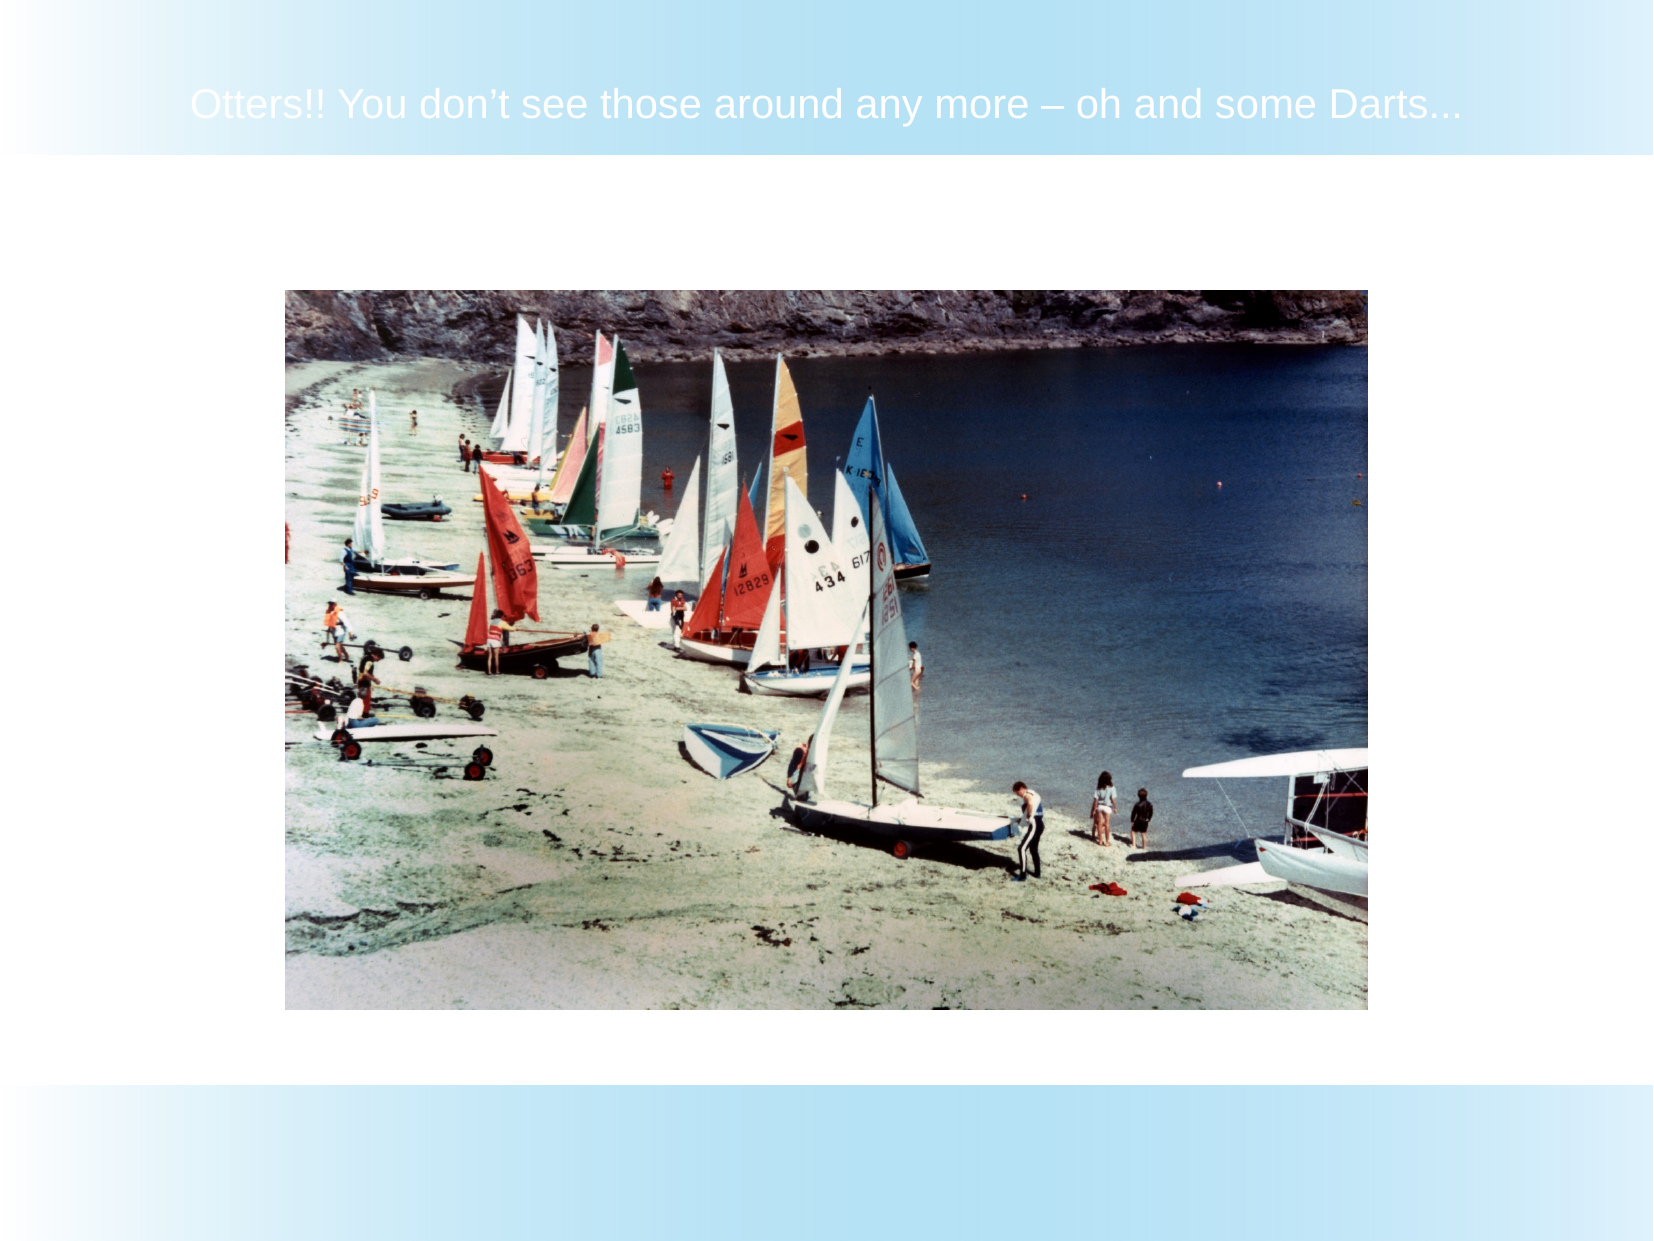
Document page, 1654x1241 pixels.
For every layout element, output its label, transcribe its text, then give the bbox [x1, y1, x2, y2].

text_box Otters!! You don’t see those around any more – oh and some Darts... [82, 76, 1571, 127]
picture [285, 289, 1368, 1010]
